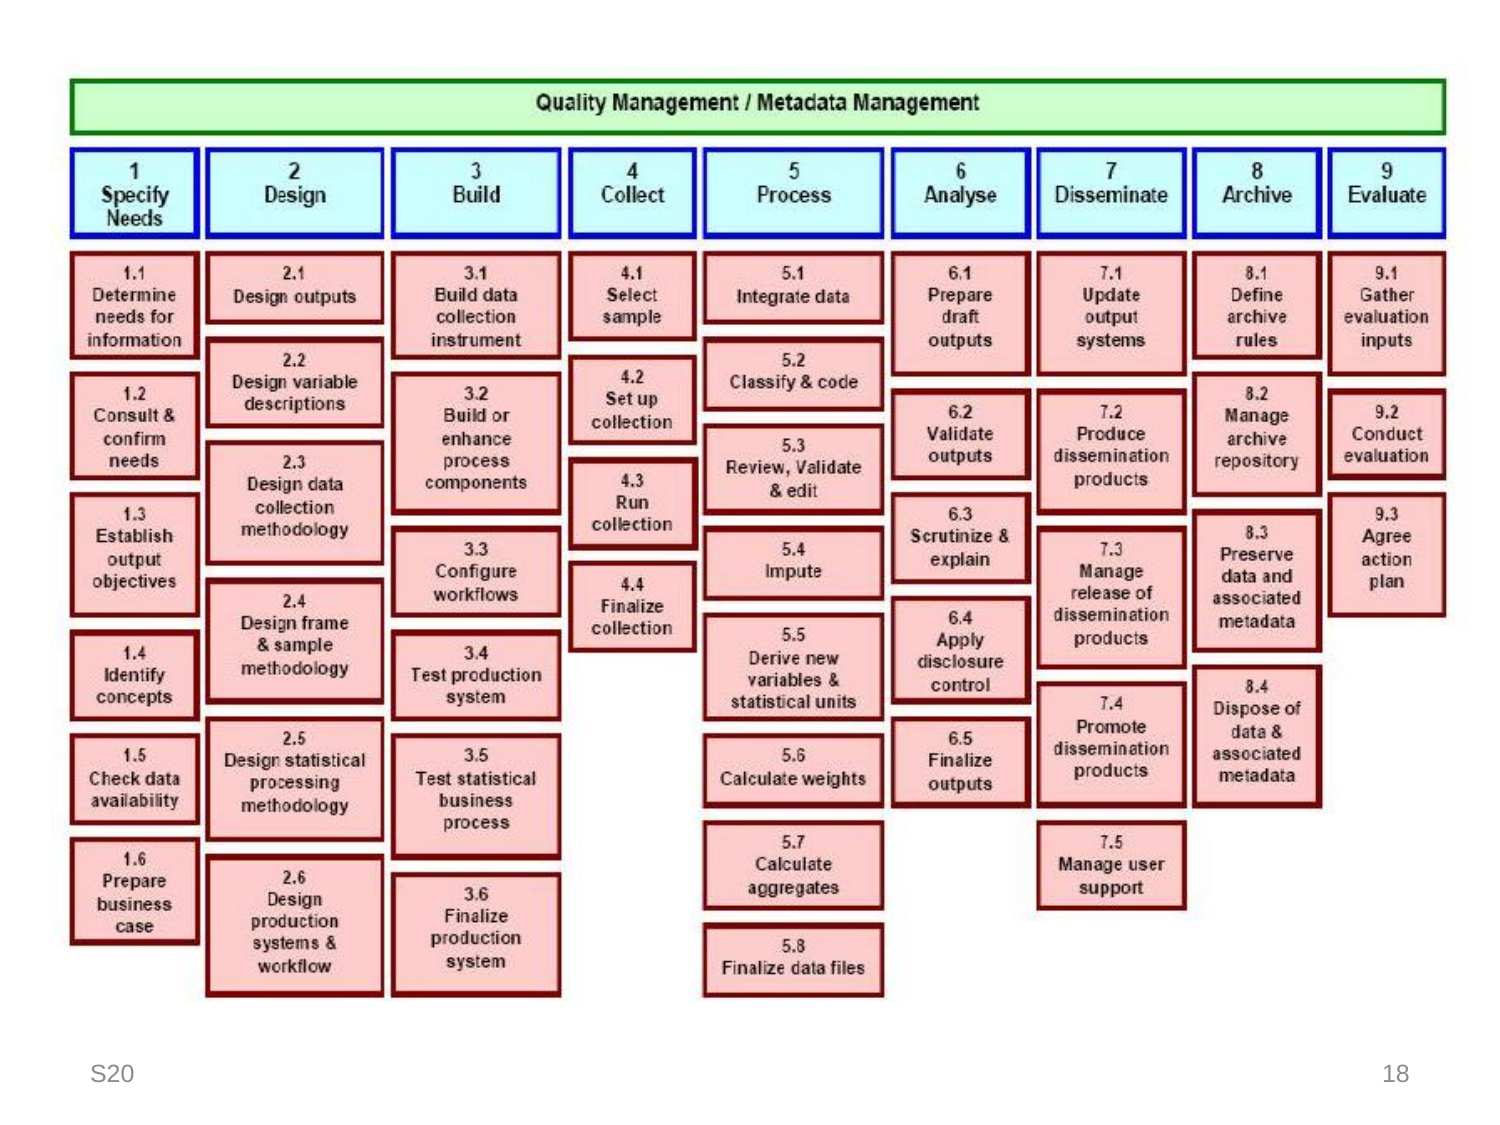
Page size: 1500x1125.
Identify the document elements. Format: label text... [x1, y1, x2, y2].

slide_number S20 [75, 1077, 425, 1103]
picture [49, 37, 1476, 1070]
slide_number 18 [1074, 1077, 1425, 1103]
